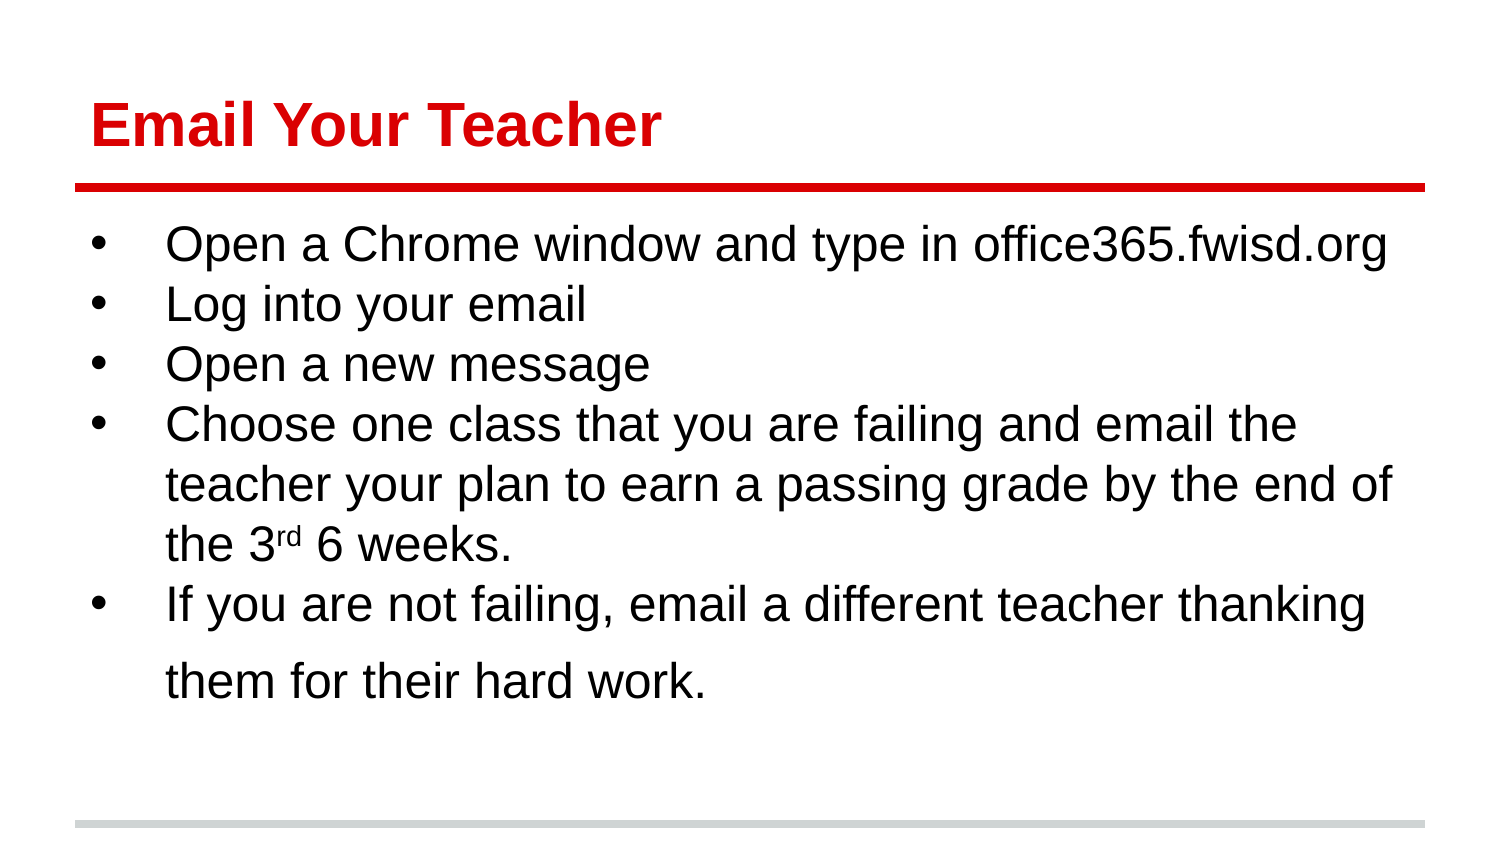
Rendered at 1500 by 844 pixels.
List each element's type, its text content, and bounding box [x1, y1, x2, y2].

list Open a Chrome window and type in office365.fwisd.org Log into your email Open a new message Choose one class that you are failing and email the teacher your plan to earn a passing grade by the end of the 3rd 6 weeks. If you are not failing, email a different teacher thanking them for their hard work. [75, 196, 1467, 808]
title Email Your Teacher [75, 33, 1425, 175]
